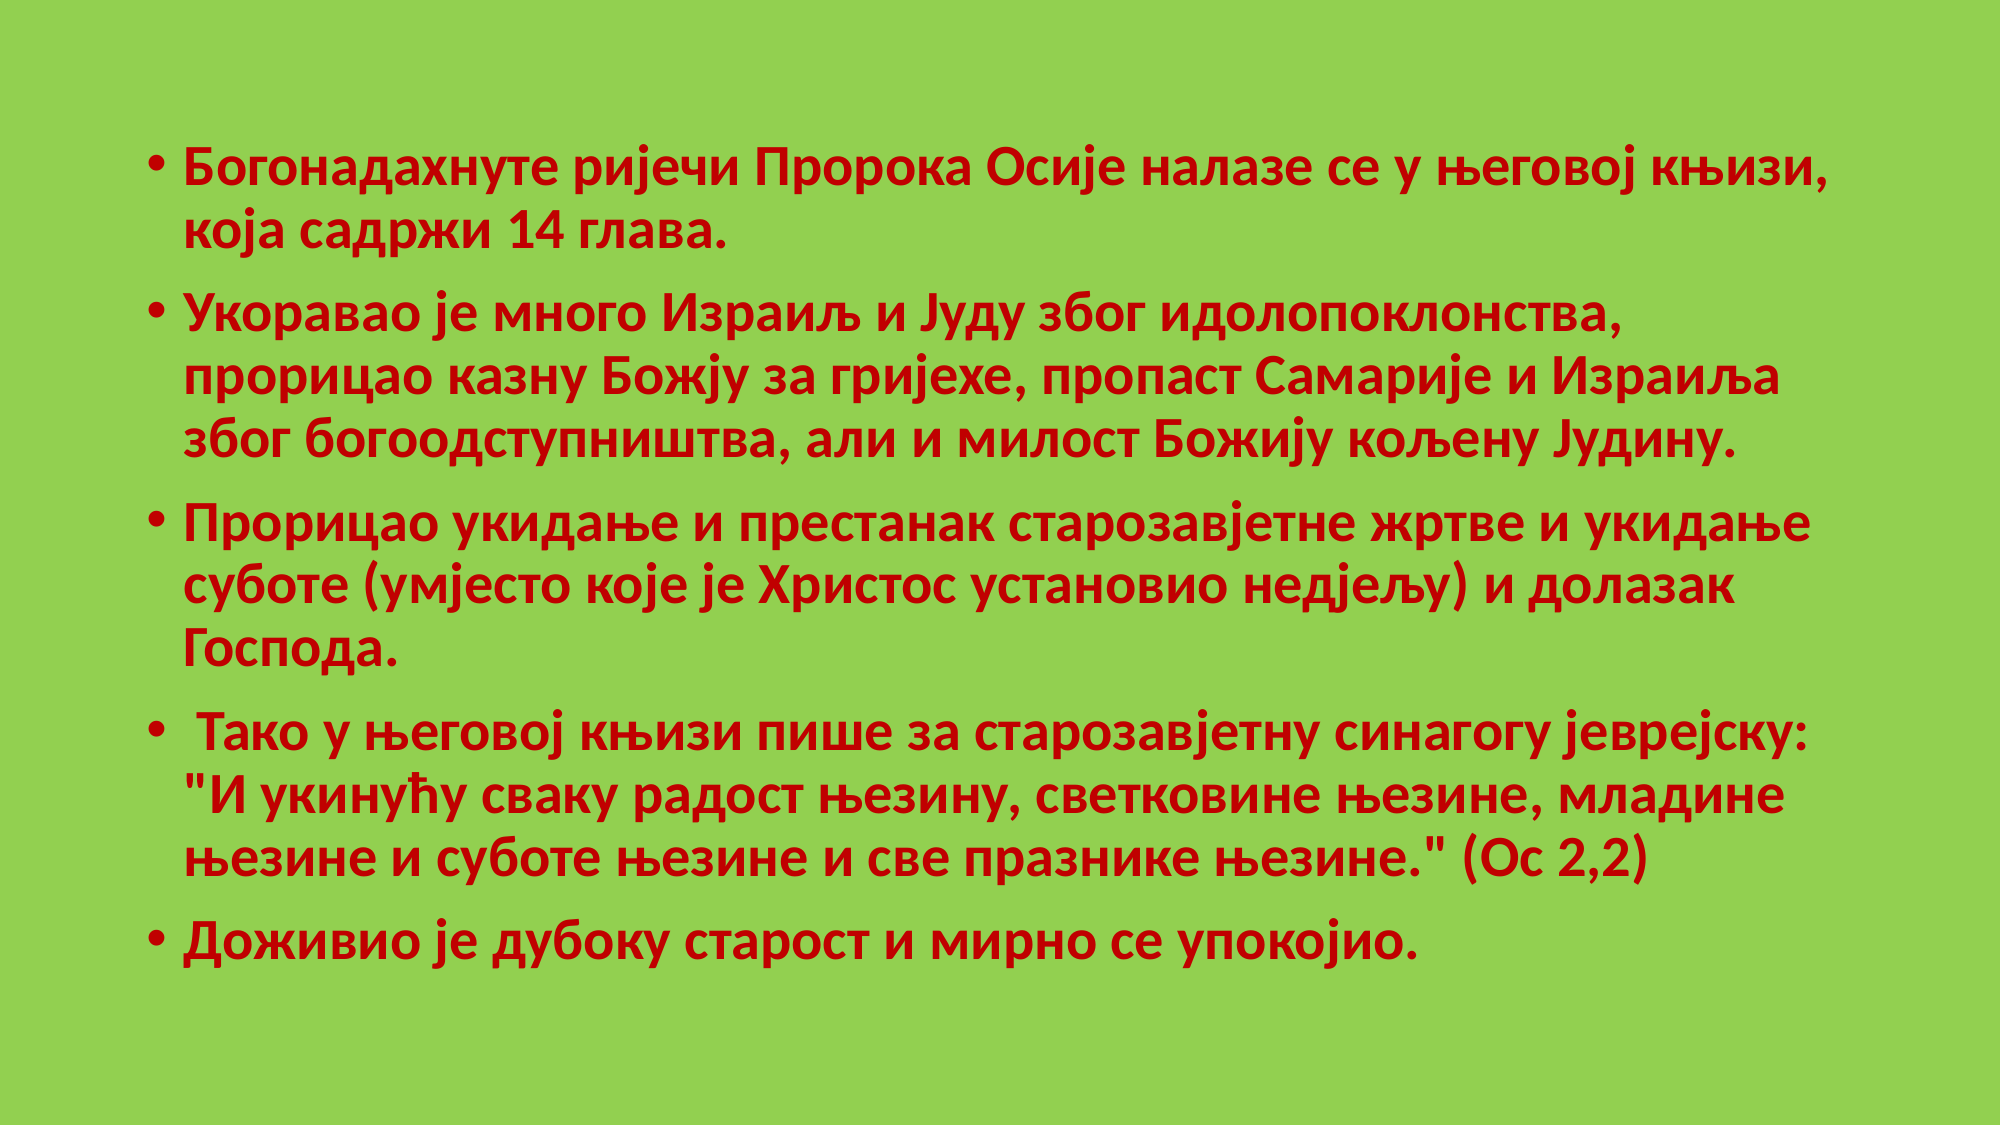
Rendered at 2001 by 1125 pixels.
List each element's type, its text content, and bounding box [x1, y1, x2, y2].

list Богонадахнуте ријечи Пророка Осије налазе се у његовој књизи, која садржи 14 глава. Укоравао је много Израиљ и Јуду због идолопоклонства, прорицао казну Божју за гријехе, пропаст Самарије и Израиља због богоодступништва, али и милост Божију кољену Јудину. Прорицао укидање и престанак старозавјетне жртве и укидање суботе (умјесто које је Христос установио недjељу) и долазак Господа. Тако у његовој књизи пише за старозавjетну синагогу јеврејску: "И укинућу сваку радост њезину, светковине њезине, младине њезине и суботе њезине и све празнике њезине." (Ос 2,2) Доживио је дубоку старост и мирно се упокојио. [131, 127, 1857, 1034]
